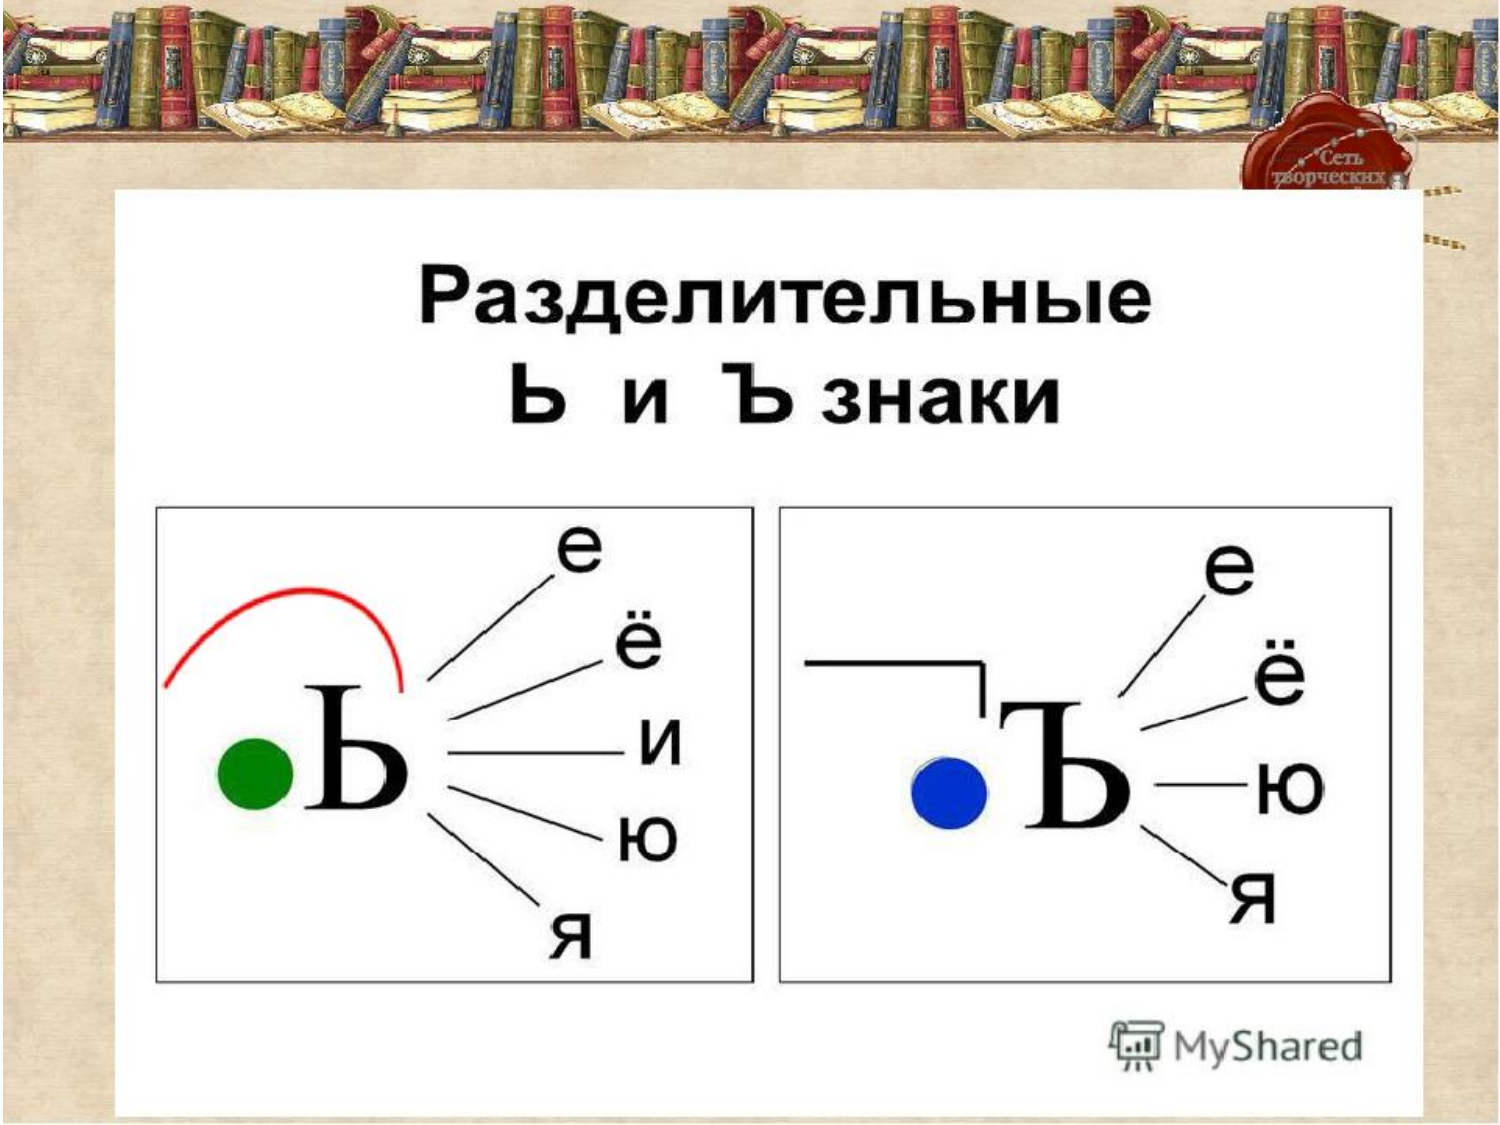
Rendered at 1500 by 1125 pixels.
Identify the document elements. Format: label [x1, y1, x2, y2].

list [2, 0, 1500, 1125]
